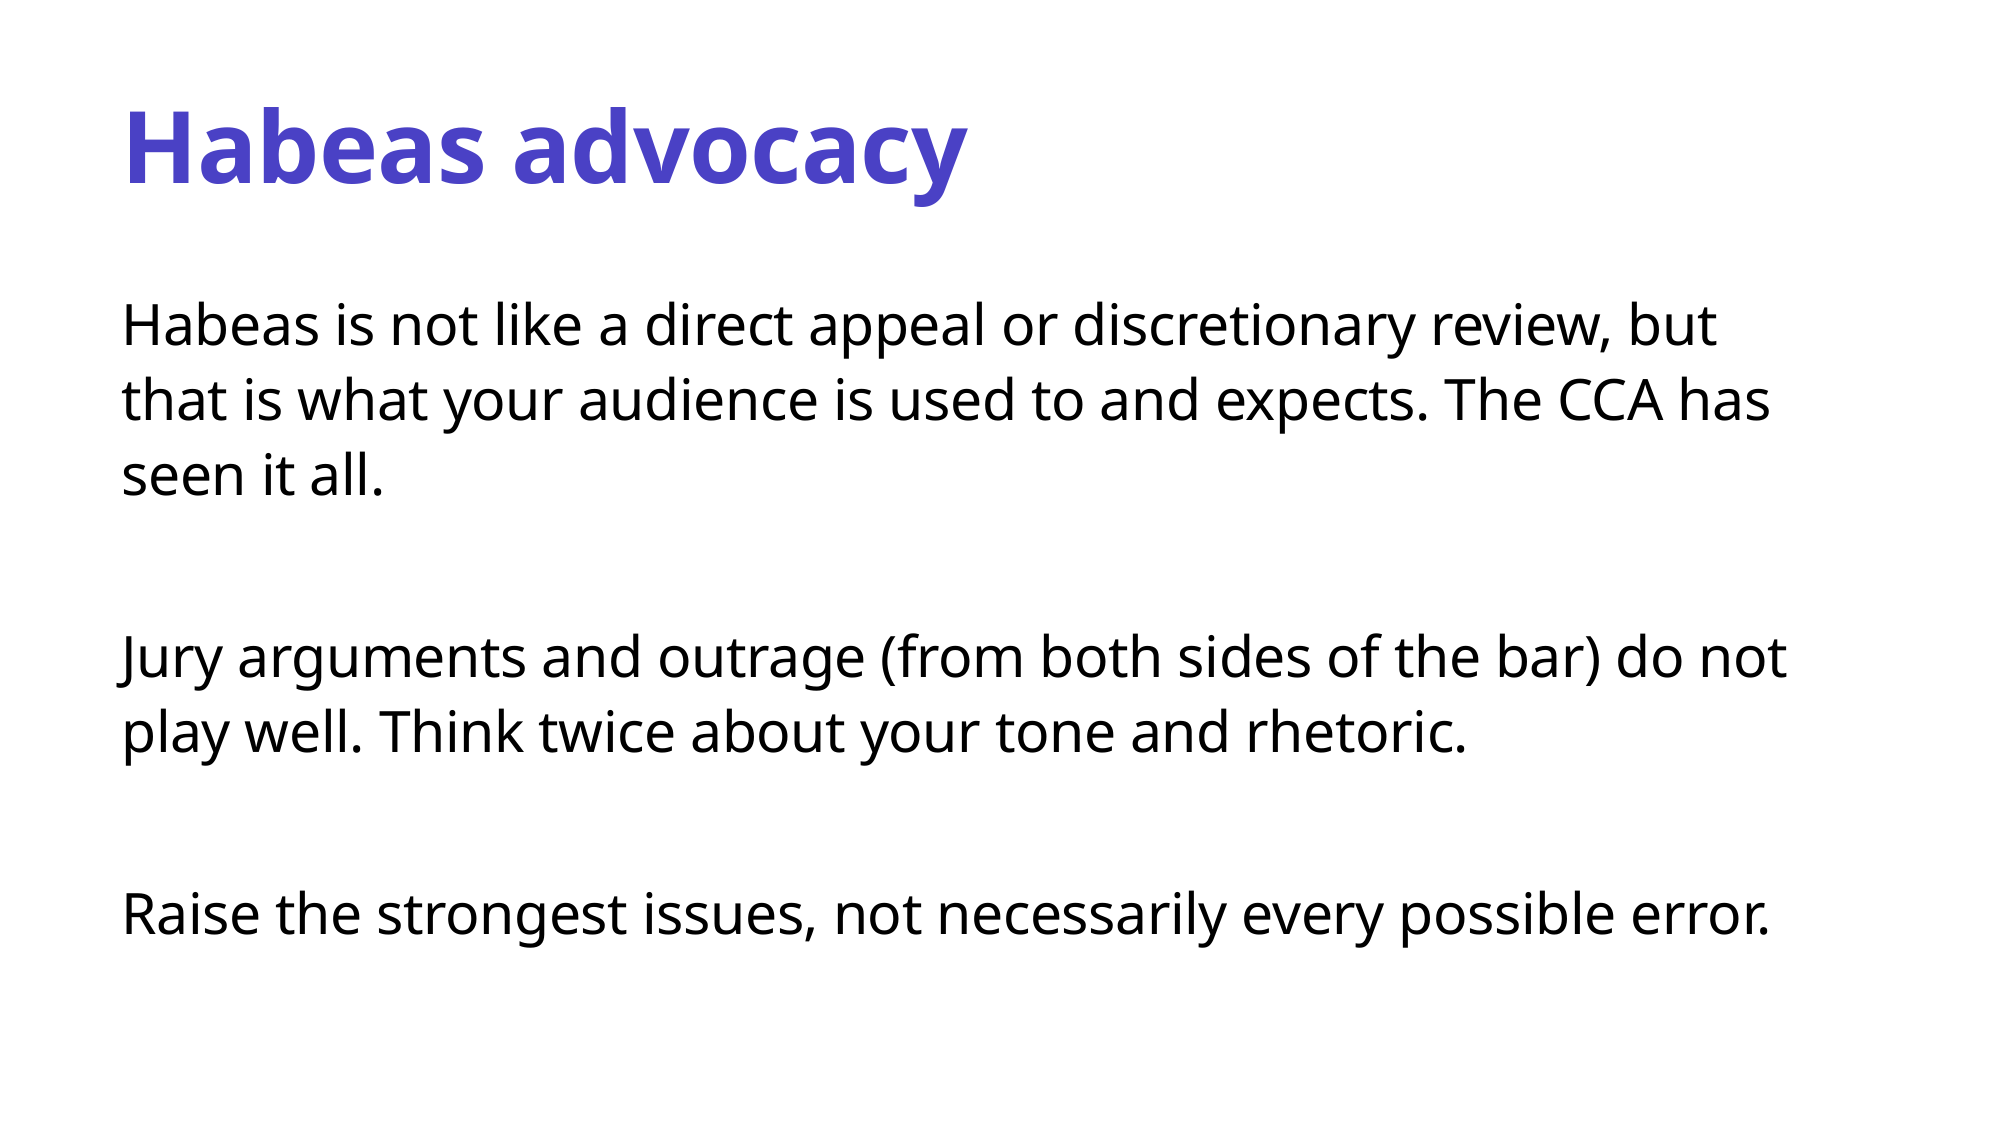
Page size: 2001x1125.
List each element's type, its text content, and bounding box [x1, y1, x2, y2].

list Habeas is not like a direct appeal or discretionary review, but that is what your audience is used to and expects. The CCA has seen it all. Jury arguments and outrage (from both sides of the bar) do not play well. Think twice about your tone and rhetoric. Raise the strongest issues, not necessarily every possible error. [106, 212, 1838, 1014]
title Habeas advocacy [106, 59, 1838, 212]
